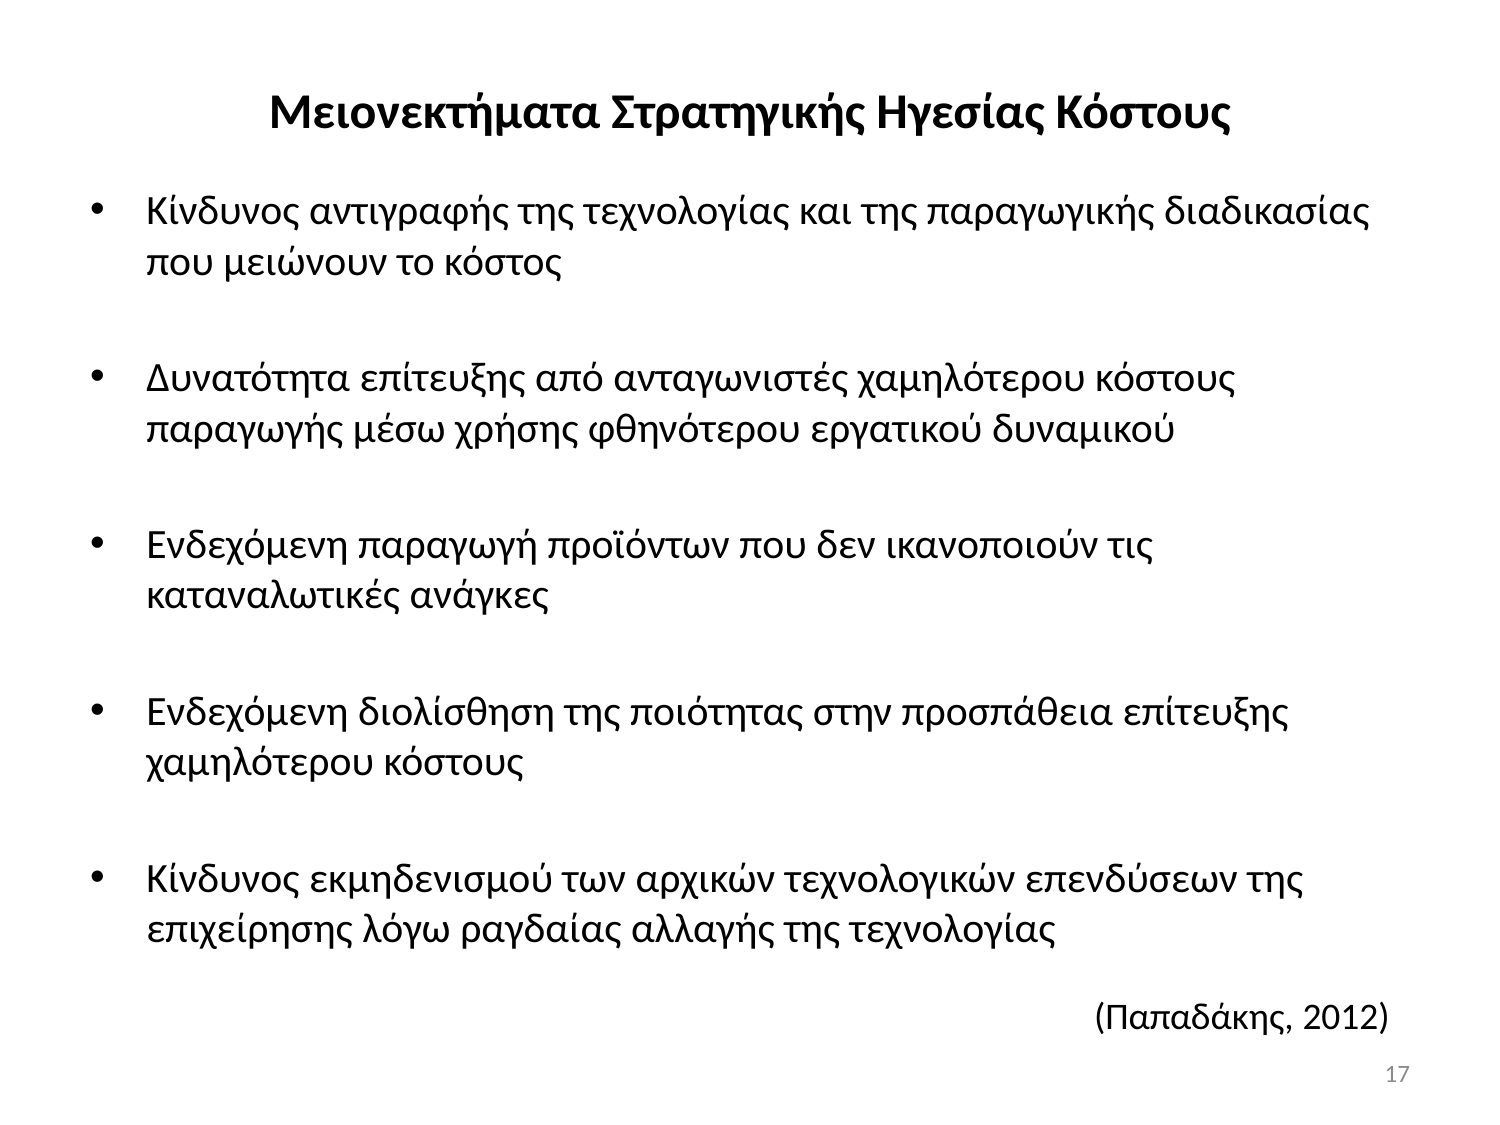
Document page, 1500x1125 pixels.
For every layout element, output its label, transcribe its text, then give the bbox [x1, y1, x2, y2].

text_box (Παπαδάκης, 2012) [1054, 984, 1405, 1045]
title Μειονεκτήματα Στρατηγικής Ηγεσίας Κόστους [75, 45, 1425, 175]
slide_number 17 [1074, 1042, 1425, 1103]
list Κίνδυνος αντιγραφής της τεχνολογίας και της παραγωγικής διαδικασίας που μειώνουν το κόστος Δυνατότητα επίτευξης από ανταγωνιστές χαμηλότερου κόστους παραγωγής μέσω χρήσης φθηνότερου εργατικού δυναμικού Ενδεχόμενη παραγωγή προϊόντων που δεν ικανοποιούν τις καταναλωτικές ανάγκες Ενδεχόμενη διολίσθηση της ποιότητας στην προσπάθεια επίτευξης χαμηλότερου κόστους Κίνδυνος εκμηδενισμού των αρχικών τεχνολογικών επενδύσεων της επιχείρησης λόγω ραγδαίας αλλαγής της τεχνολογίας [75, 175, 1425, 1005]
